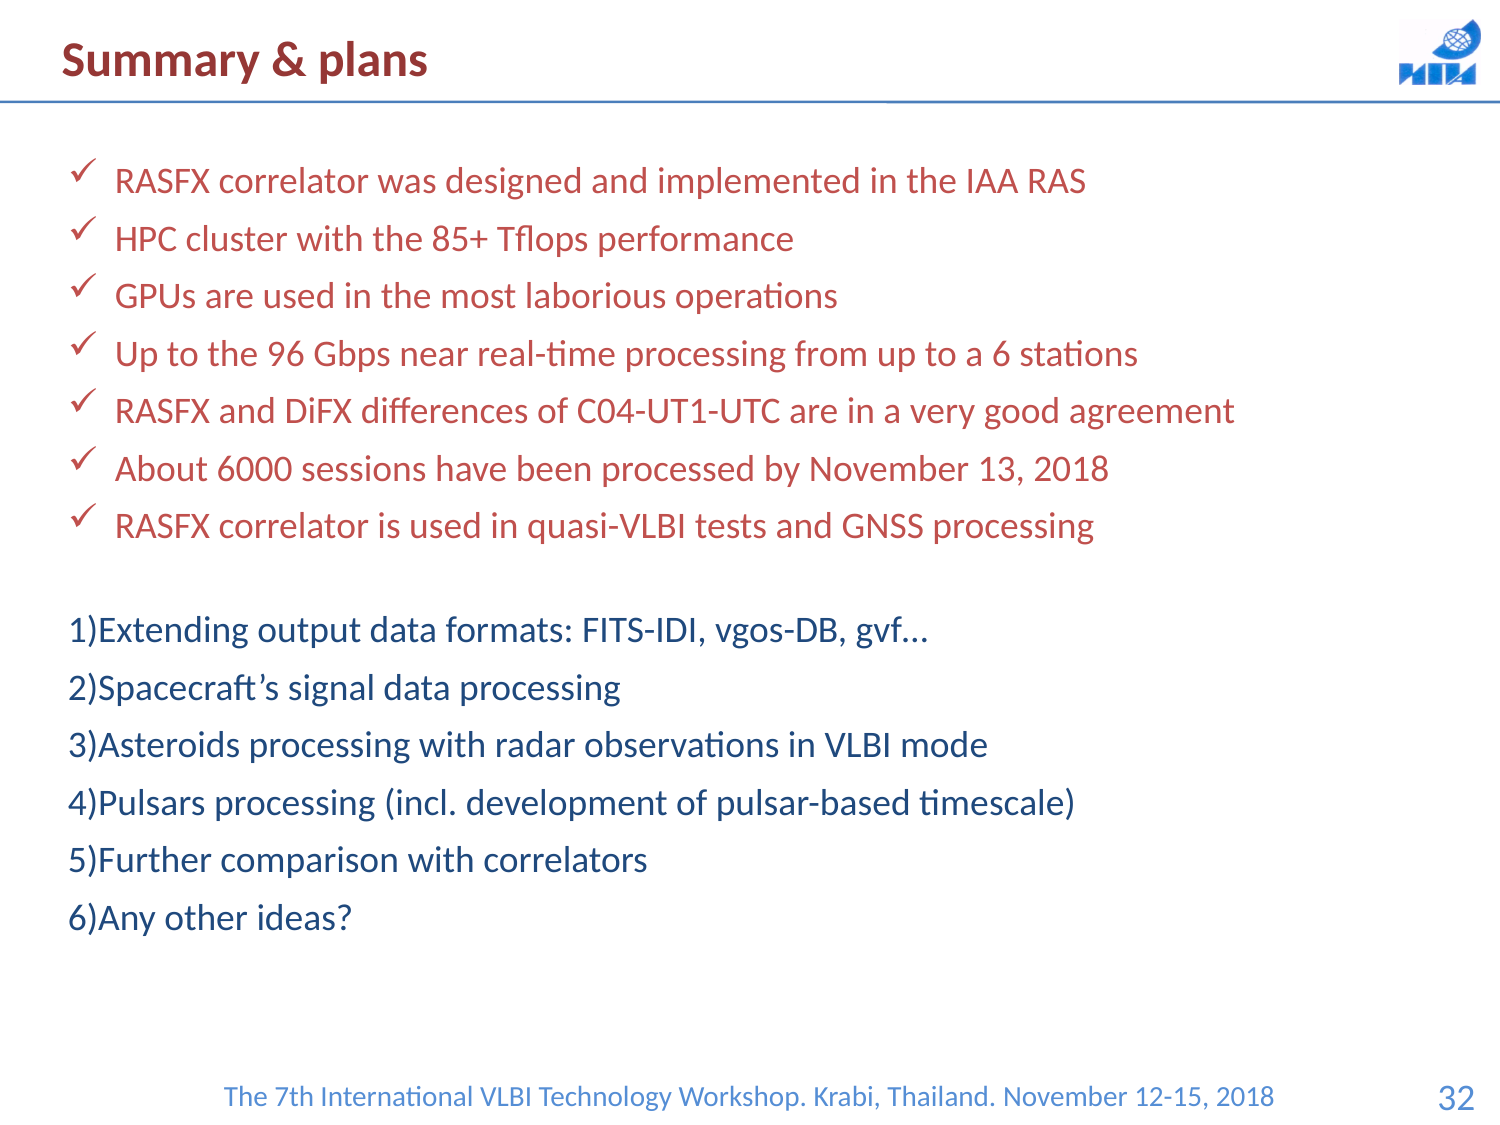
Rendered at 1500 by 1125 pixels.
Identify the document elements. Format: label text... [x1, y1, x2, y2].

text_box Summary & plans [46, 19, 1375, 94]
text_box RASFX correlator was designed and implemented in the IAA RAS HPC cluster with the 85+ Tflops performance GPUs are used in the most laborious operations Up to the 96 Gbps near real-time processing from up to a 6 stations RASFX and DiFX differences of C04-UT1-UTC are in a very good agreement About 6000 sessions have been processed by November 13, 2018 RASFX correlator is used in quasi-VLBI tests and GNSS processing [53, 148, 1436, 554]
text_box Extending output data formats: FITS-IDI, vgos-DB, gvf… Spacecraft’s signal data processing Asteroids processing with radar observations in VLBI mode Pulsars processing (incl. development of pulsar-based timescale) Further comparison with correlators Any other ideas? [53, 597, 1388, 946]
picture [1399, 19, 1481, 85]
